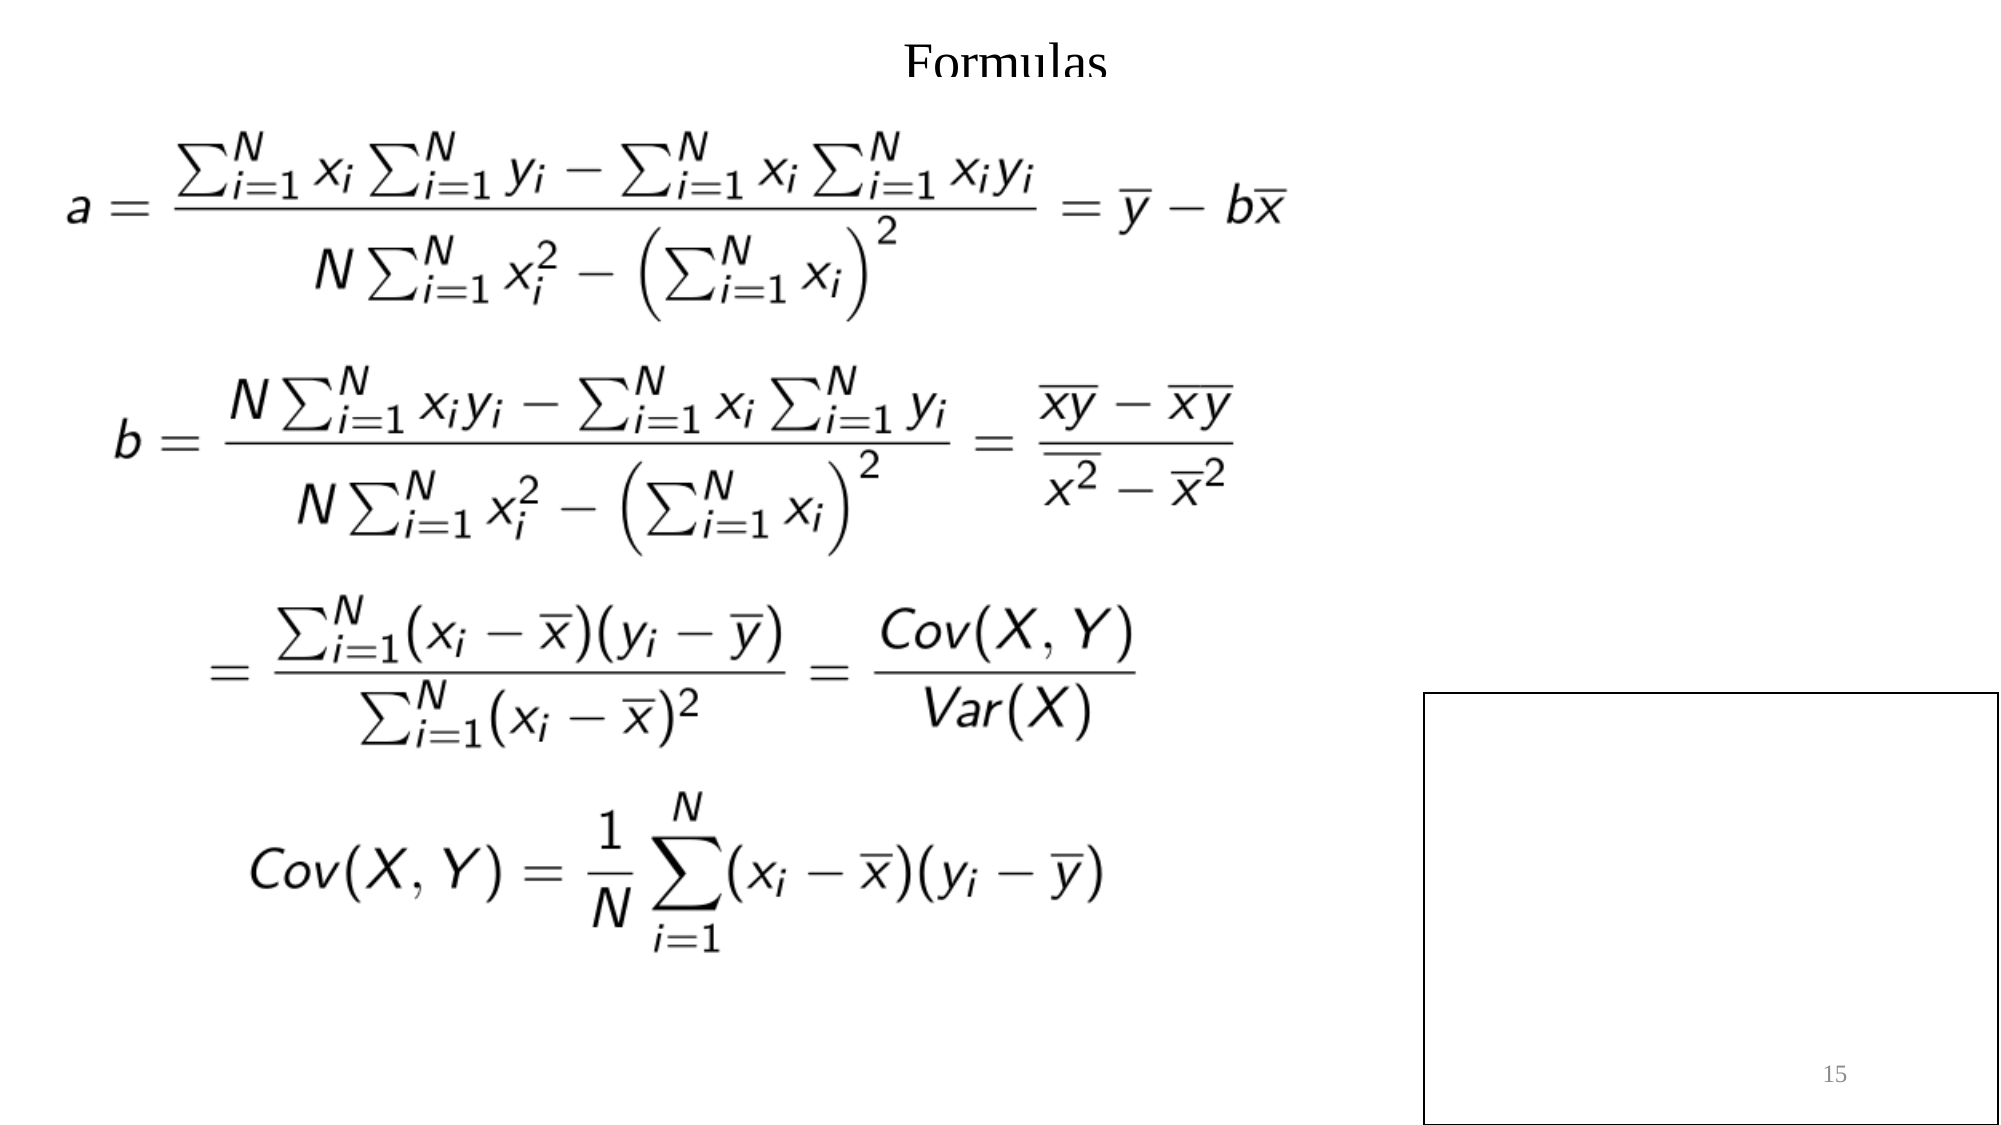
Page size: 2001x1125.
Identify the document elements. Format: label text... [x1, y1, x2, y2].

picture [36, 77, 1312, 985]
text_box : [267, 126, 1721, 1106]
slide_number 15 [1412, 1042, 1423, 1103]
text_box Formulas [279, 19, 1733, 126]
text_box c [1423, 692, 1999, 1125]
